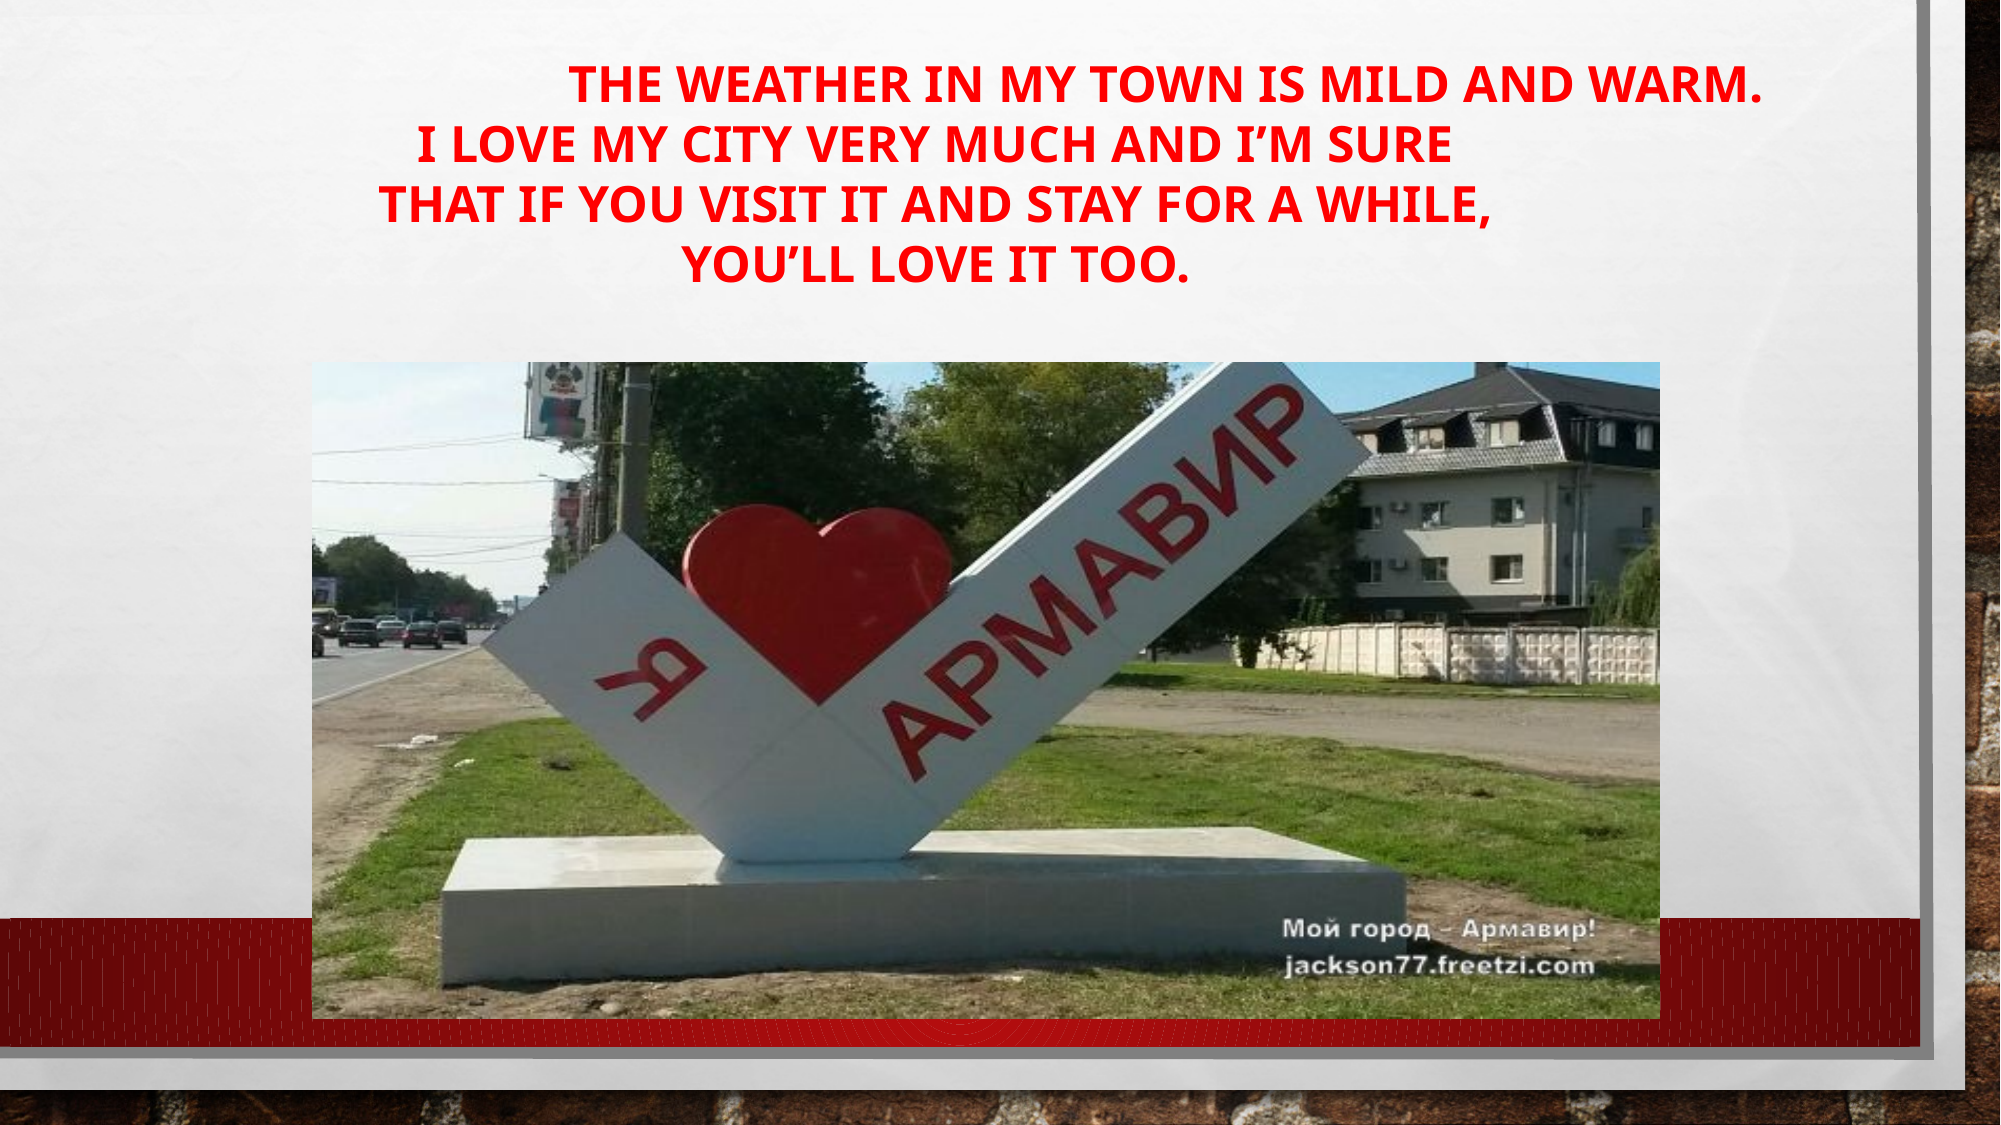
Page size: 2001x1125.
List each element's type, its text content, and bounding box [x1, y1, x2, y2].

picture [311, 362, 1660, 1020]
text_box The weather in my town is mild and warm. I love my city very much and I’m sure that if you visit it and stay for a while, you’ll love it too. [20, 44, 1852, 300]
picture [0, 0, 2000, 1125]
